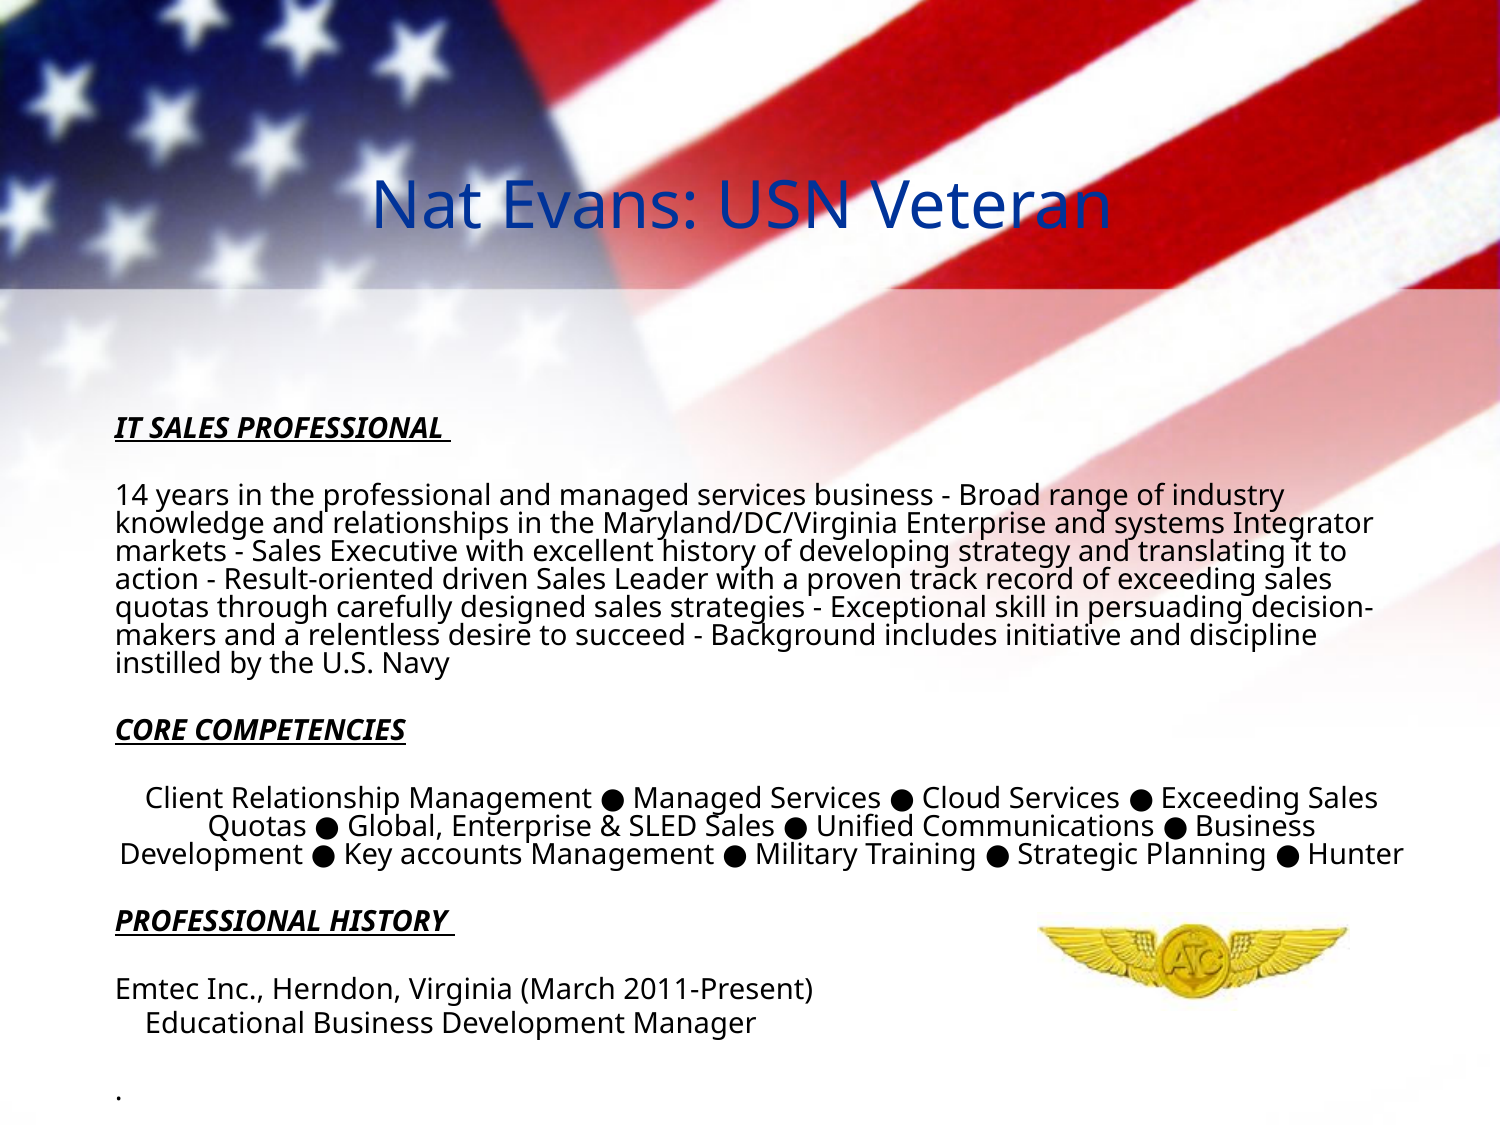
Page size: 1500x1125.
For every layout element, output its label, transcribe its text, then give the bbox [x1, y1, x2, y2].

title Nat Evans: USN Veteran [99, 137, 1420, 266]
list IT SALES PROFESSIONAL 14 years in the professional and managed services business - Broad range of industry knowledge and relationships in the Maryland/DC/Virginia Enterprise and systems Integrator markets - Sales Executive with excellent history of developing strategy and translating it to action - Result-oriented driven Sales Leader with a proven track record of exceeding sales quotas through carefully designed sales strategies - Exceptional skill in persuading decision-makers and a relentless desire to succeed - Background includes initiative and discipline instilled by the U.S. Navy CORE COMPETENCIES Client Relationship Management ● Managed Services ● Cloud Services ● Exceeding Sales Quotas ● Global, Enterprise & SLED Sales ● Unified Communications ● Business Development ● Key accounts Management ● Military Training ● Strategic Planning ● Hunter PROFESSIONAL HISTORY Emtec Inc., Herndon, Virginia (March 2011-Present) Educational Business Development Manager . [99, 299, 1425, 1051]
picture [0, 0, 1500, 1125]
